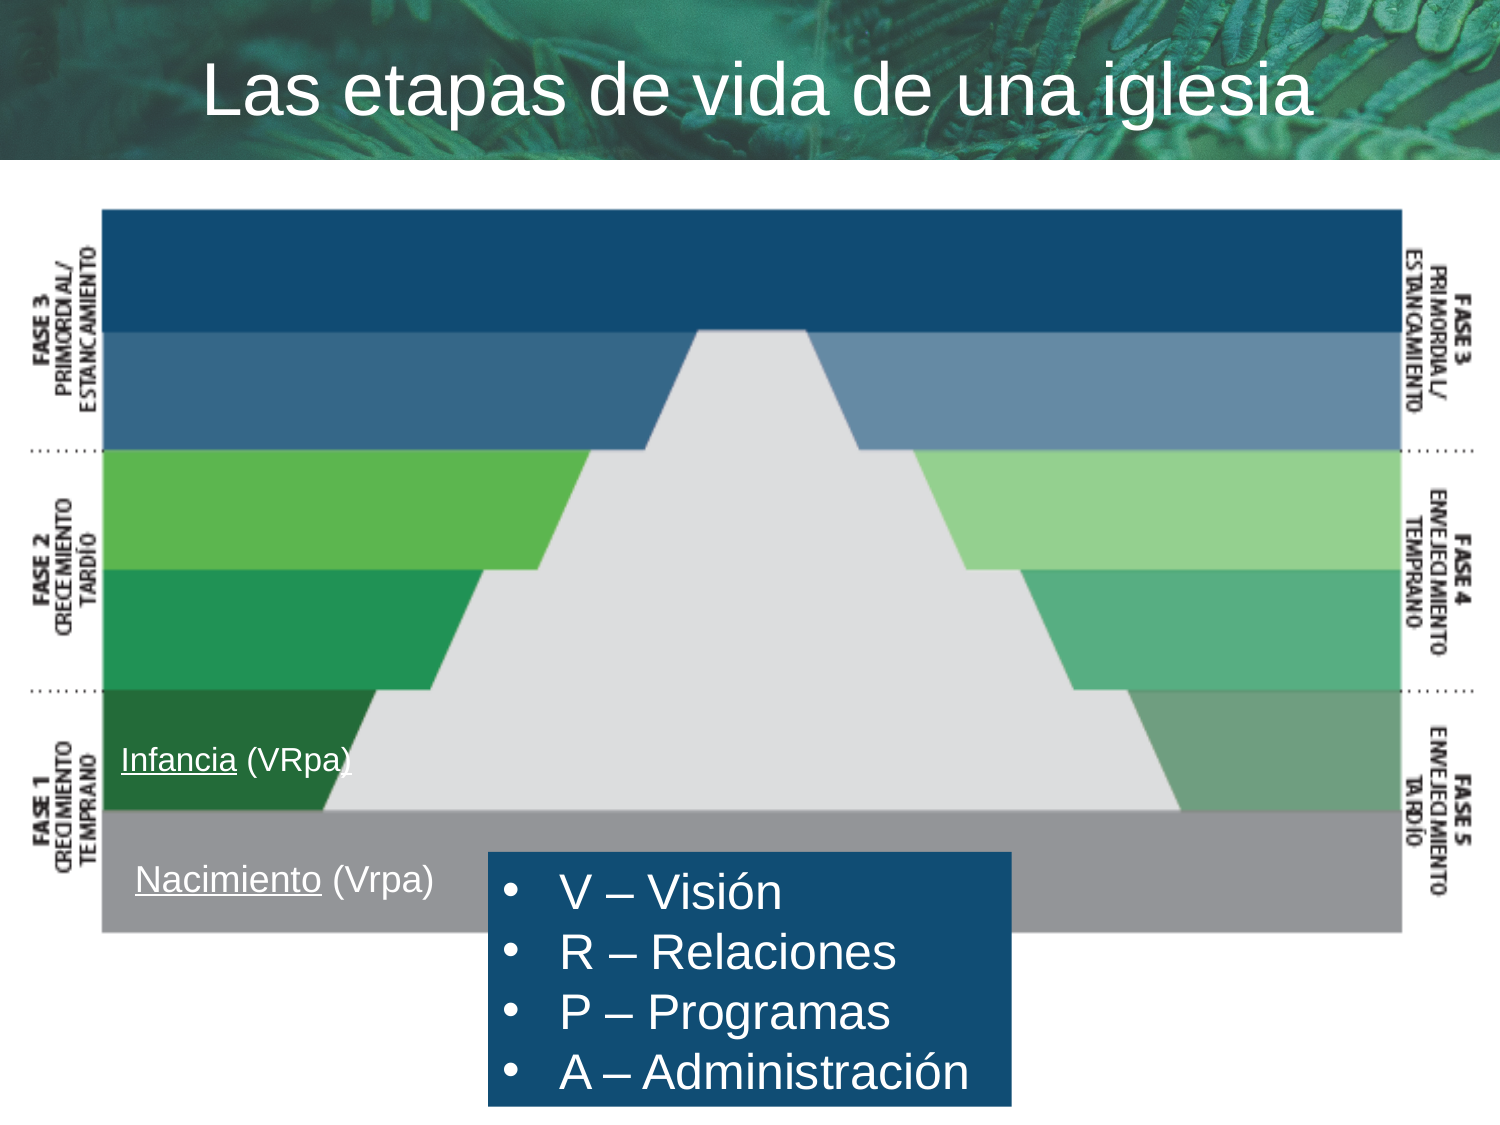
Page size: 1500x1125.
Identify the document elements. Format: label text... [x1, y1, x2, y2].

picture [0, 0, 1500, 160]
text_box V – Visión R – Relaciones P – Programas A – Administración [488, 957, 1012, 1107]
picture [0, 194, 1500, 951]
